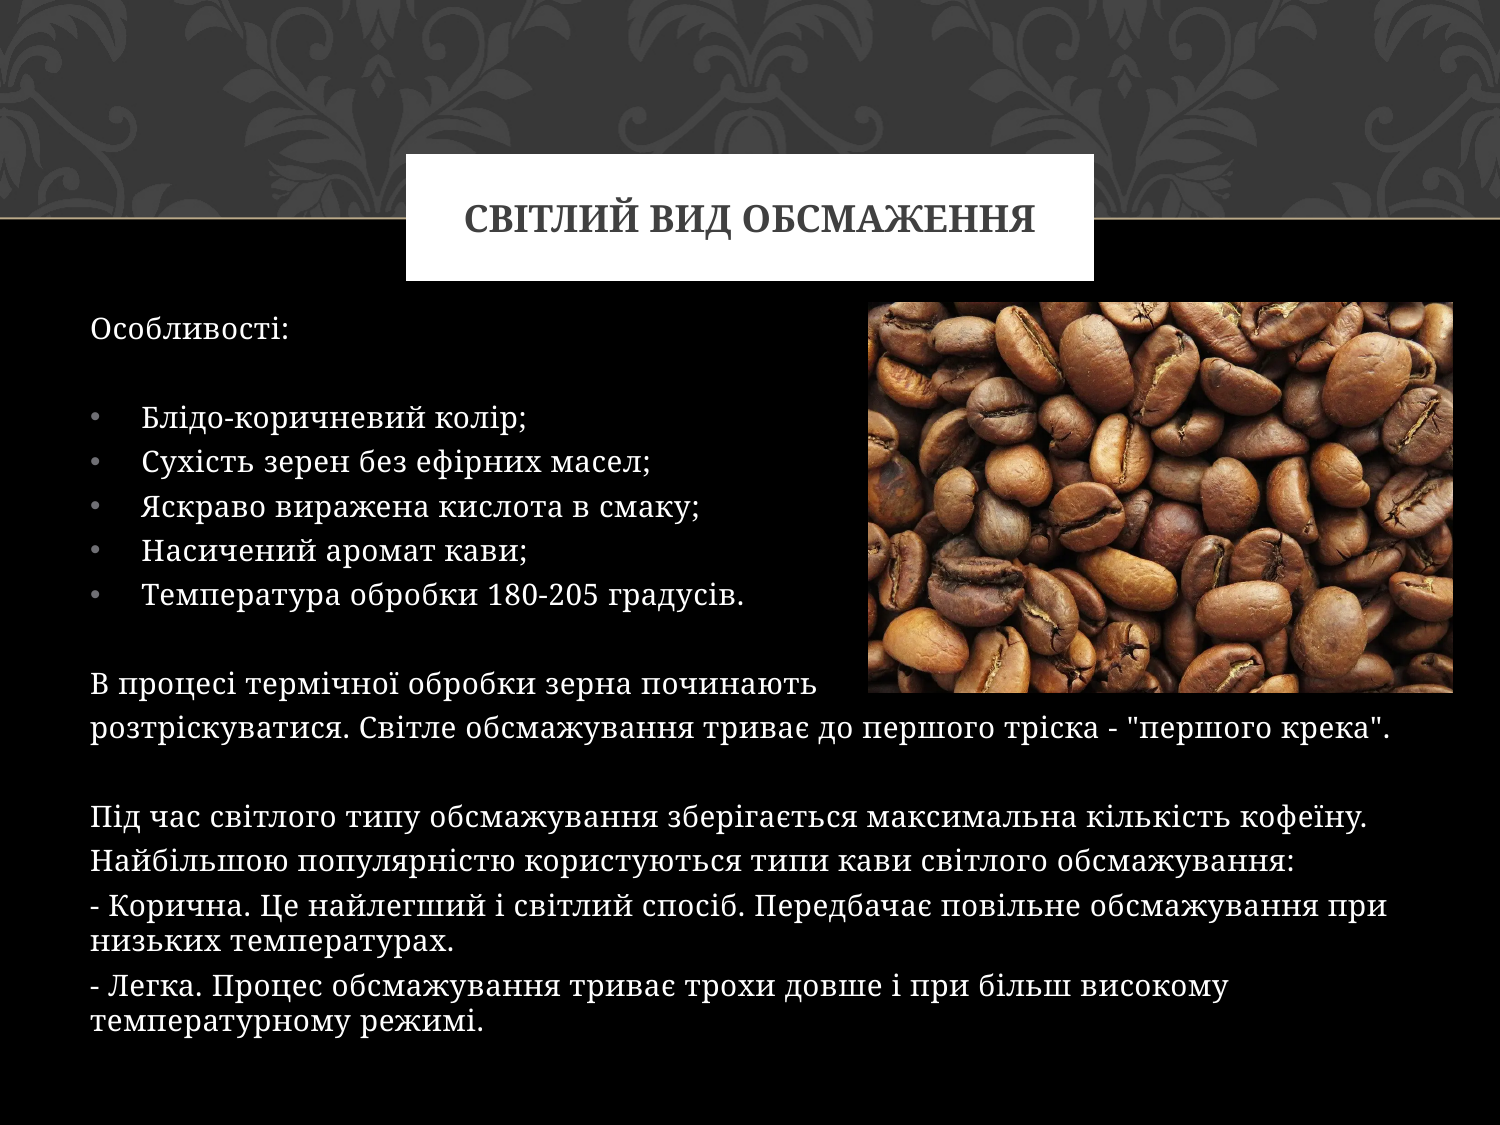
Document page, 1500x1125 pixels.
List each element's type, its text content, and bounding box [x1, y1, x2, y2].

picture [867, 302, 1453, 693]
title Світлий вид обсмаження [406, 154, 1094, 281]
list Особливості: Блідо-коричневий колір; Сухість зерен без ефірних масел; Яскраво виражена кислота в смаку; Насичений аромат кави; Температура обробки 180-205 градусів. В процесі термічної обробки зерна починають розтріскуватися. Світле обсмажування триває до першого тріска - "першого крека". Під час світлого типу обсмажування зберігається максимальна кількість кофеїну. Найбільшою популярністю користуються типи кави світлого обсмажування: - Корична. Це найлегший і світлий спосіб. Передбачає повільне обсмажування при низьких температурах. - Легка. Процес обсмажування триває трохи довше і при більш високому температурному режимі. [75, 302, 1425, 1071]
